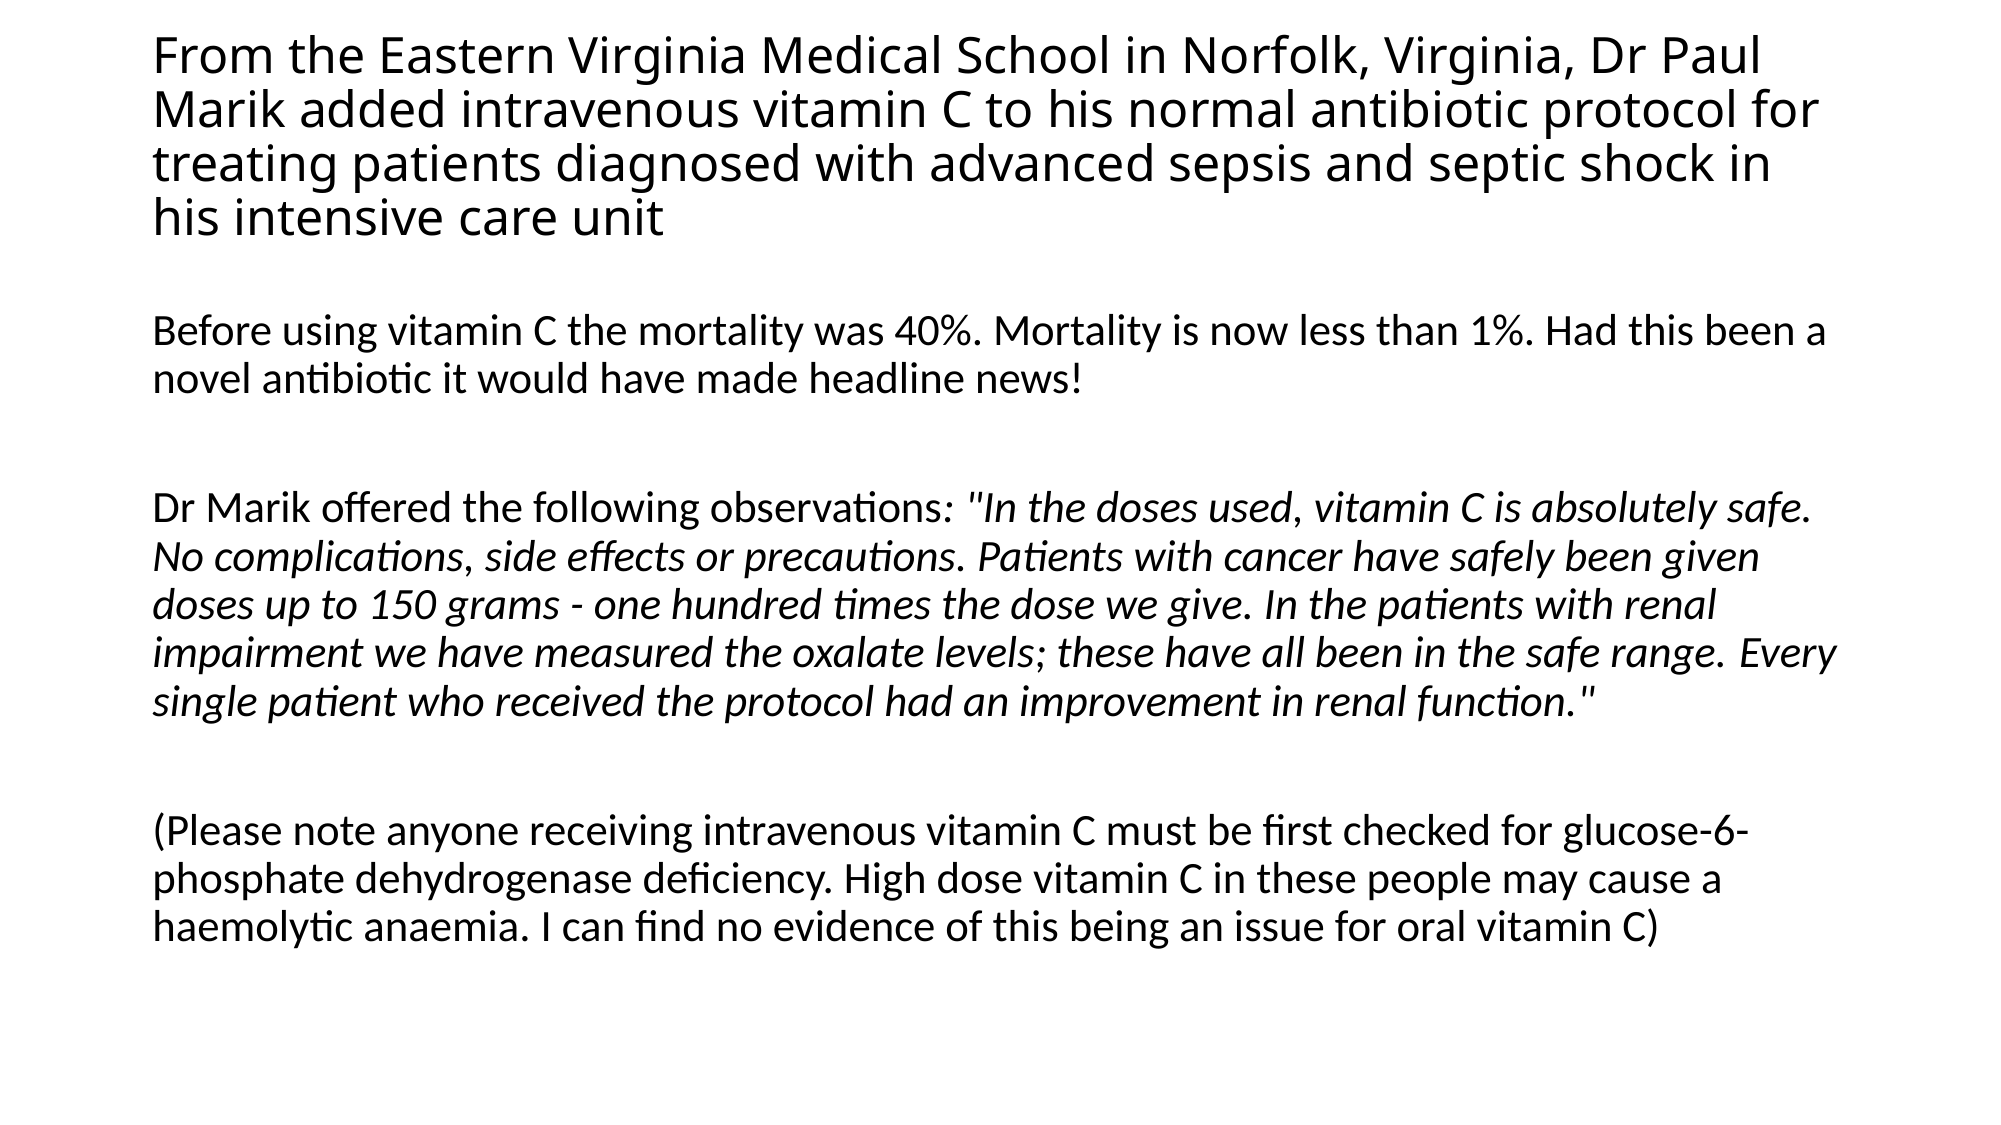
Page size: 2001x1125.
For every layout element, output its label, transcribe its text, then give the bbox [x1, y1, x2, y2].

list Before using vitamin C the mortality was 40%. Mortality is now less than 1%. Had this been a novel antibiotic it would have made headline news! Dr Marik offered the following observations: "In the doses used, vitamin C is absolutely safe. No complications, side effects or precautions. Patients with cancer have safely been given doses up to 150 grams - one hundred times the dose we give. In the patients with renal impairment we have measured the oxalate levels; these have all been in the safe range. Every single patient who received the protocol had an improvement in renal function." (Please note anyone receiving intravenous vitamin C must be first checked for glucose-6-phosphate dehydrogenase deficiency. High dose vitamin C in these people may cause a haemolytic anaemia. I can find no evidence of this being an issue for oral vitamin C) [137, 299, 1863, 1014]
title From the Eastern Virginia Medical School in Norfolk, Virginia, Dr Paul Marik added intravenous vitamin C to his normal antibiotic protocol for treating patients diagnosed with advanced sepsis and septic shock in his intensive care unit [137, 59, 1863, 278]
